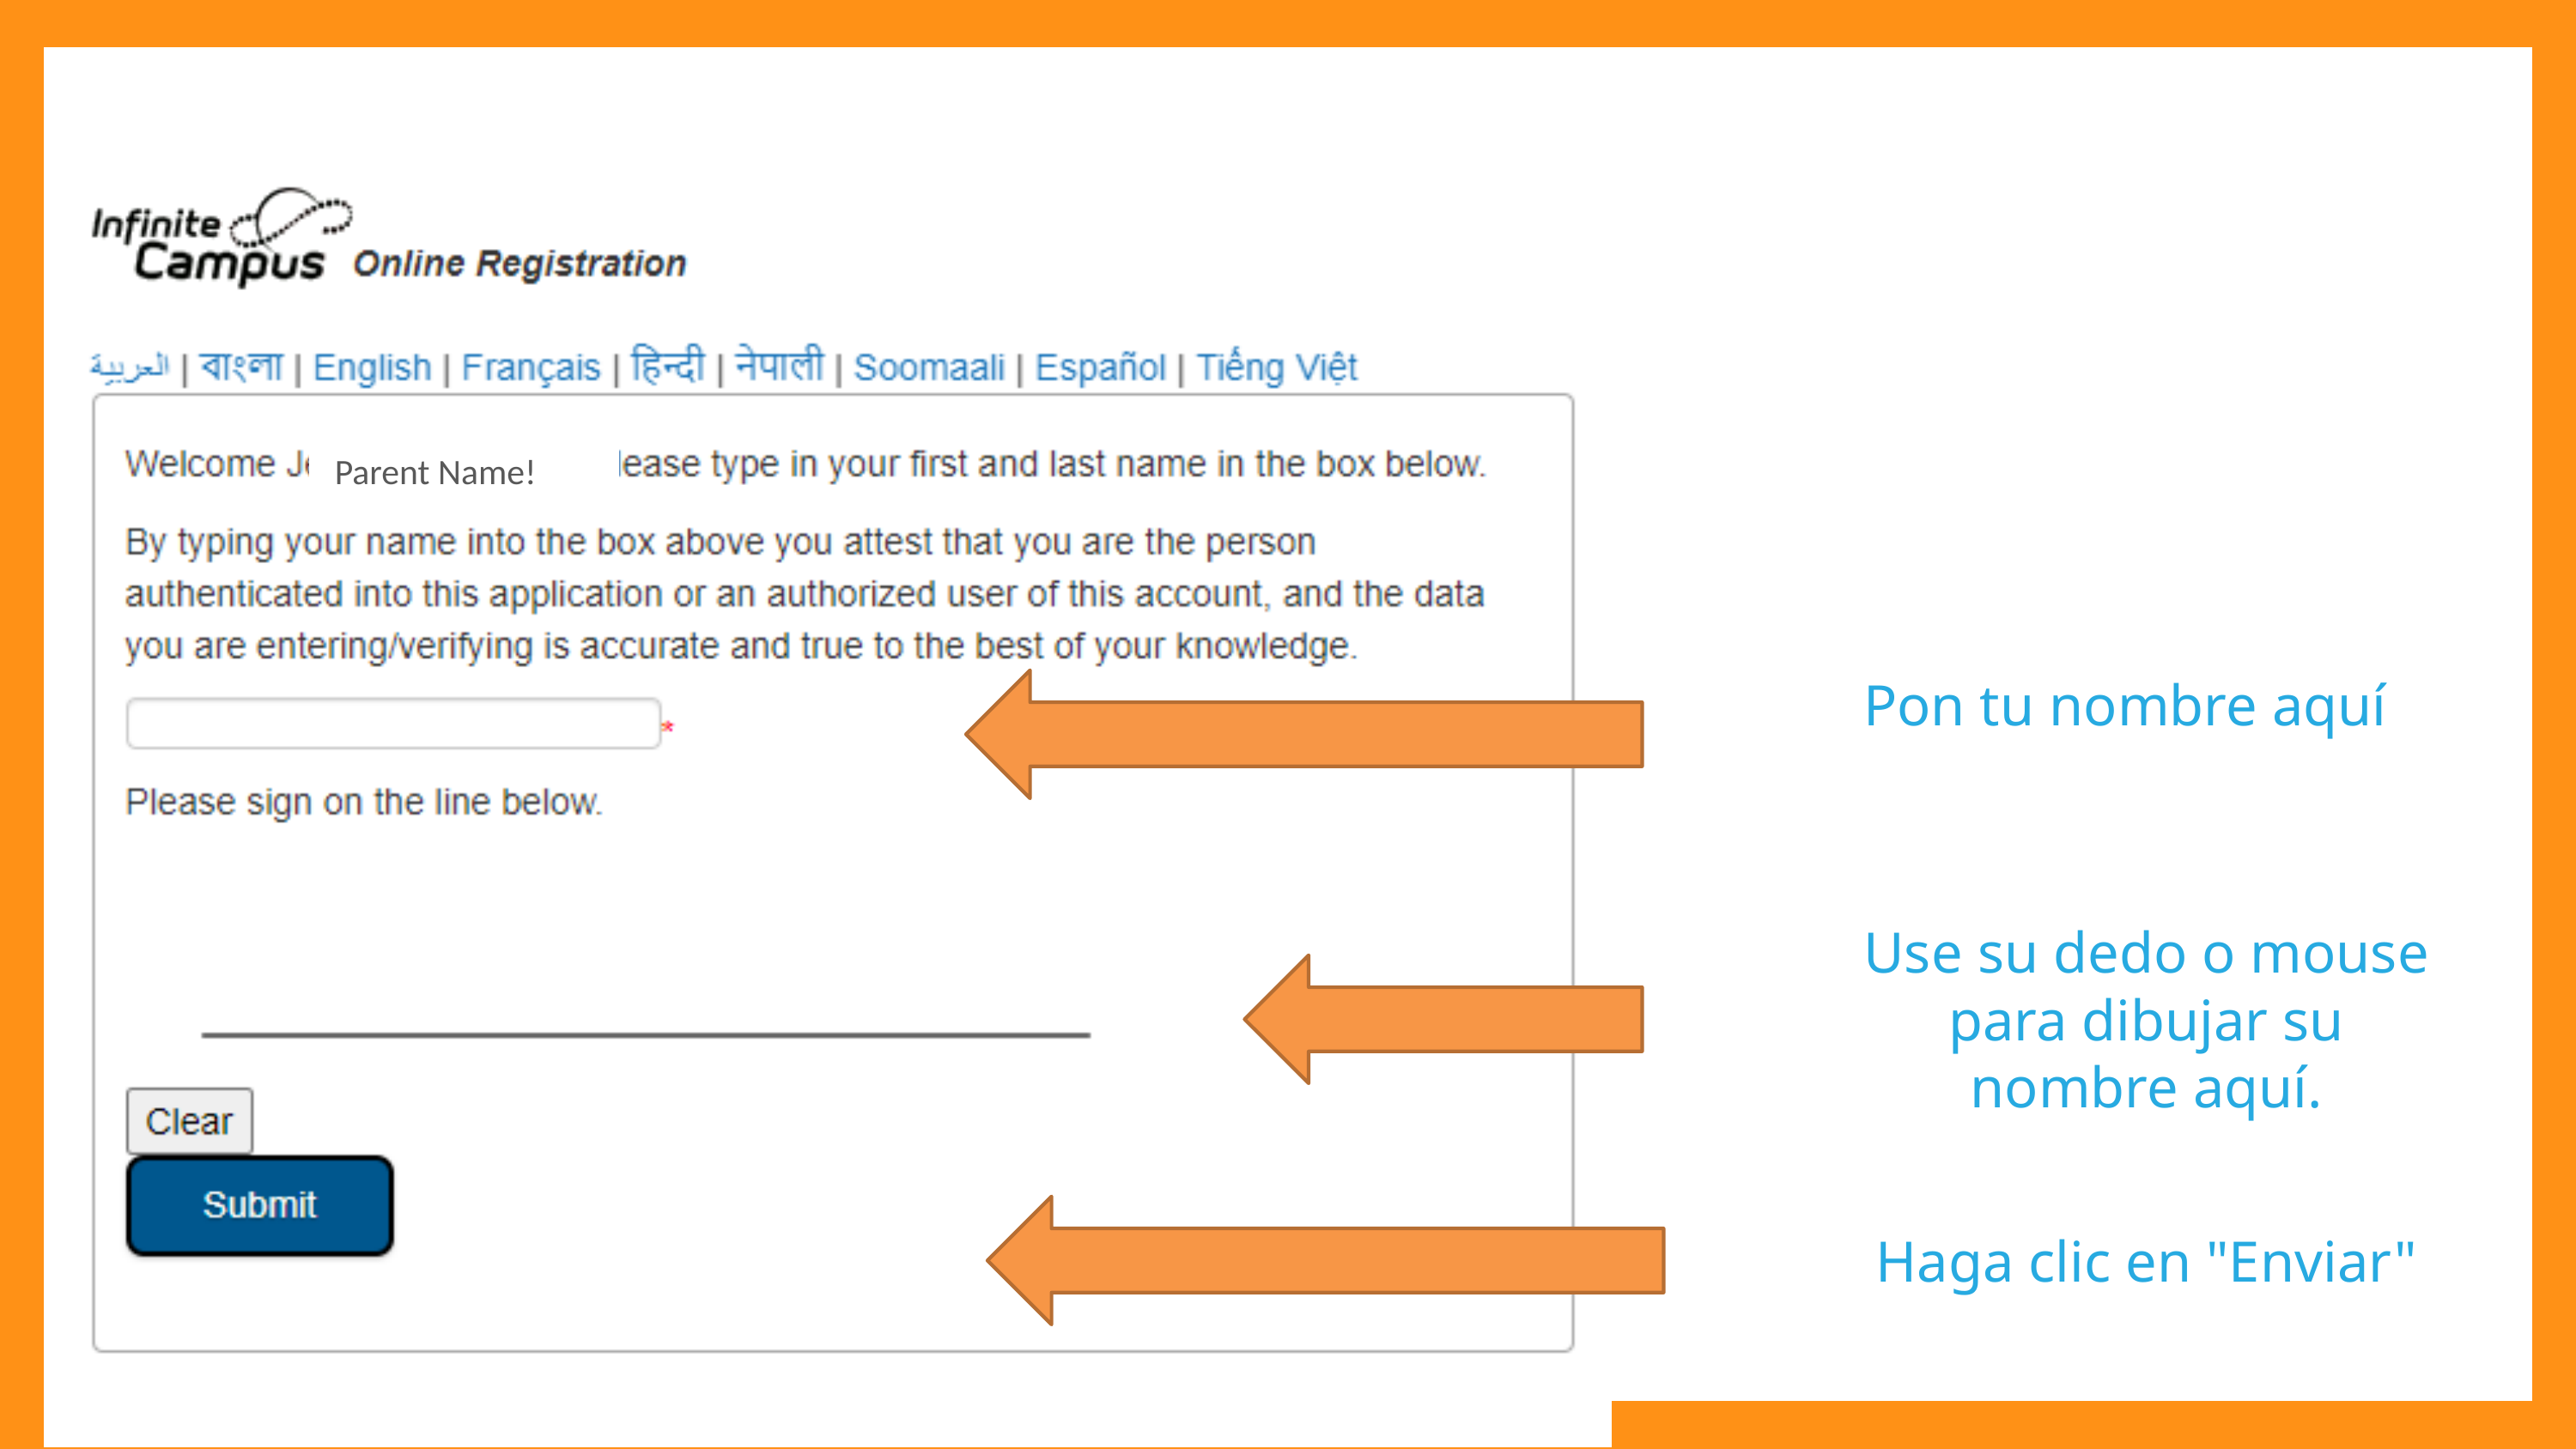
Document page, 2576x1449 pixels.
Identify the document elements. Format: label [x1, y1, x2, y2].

picture [43, 136, 1613, 1447]
text_box [43, 47, 2533, 1402]
